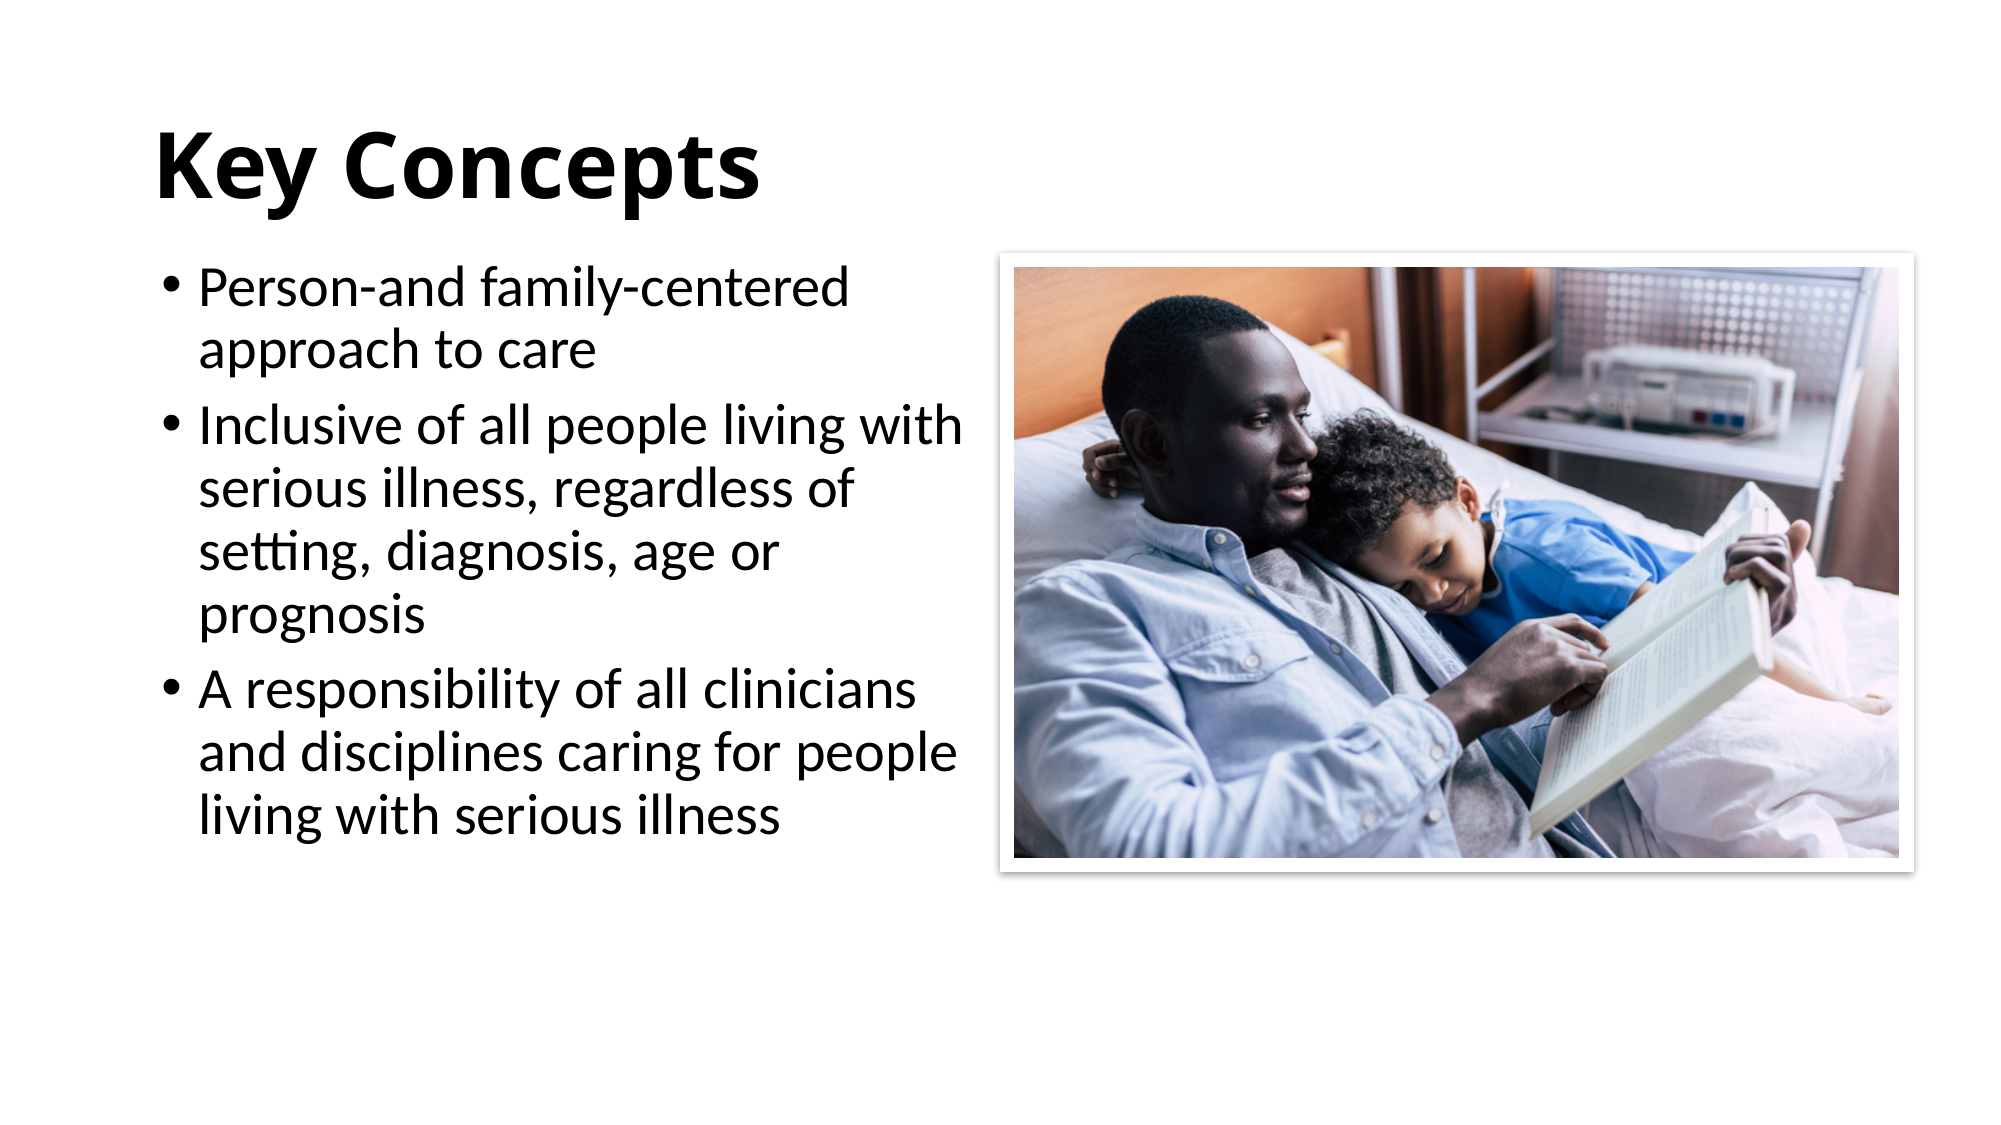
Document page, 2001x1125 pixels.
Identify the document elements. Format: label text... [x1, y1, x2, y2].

list Person-and family-centered approach to care Inclusive of all people living with serious illness, regardless of setting, diagnosis, age or prognosis A responsibility of all clinicians and disciplines caring for people living with serious illness [146, 248, 1015, 1038]
picture [1014, 267, 1900, 858]
title Key Concepts [137, 59, 1863, 278]
